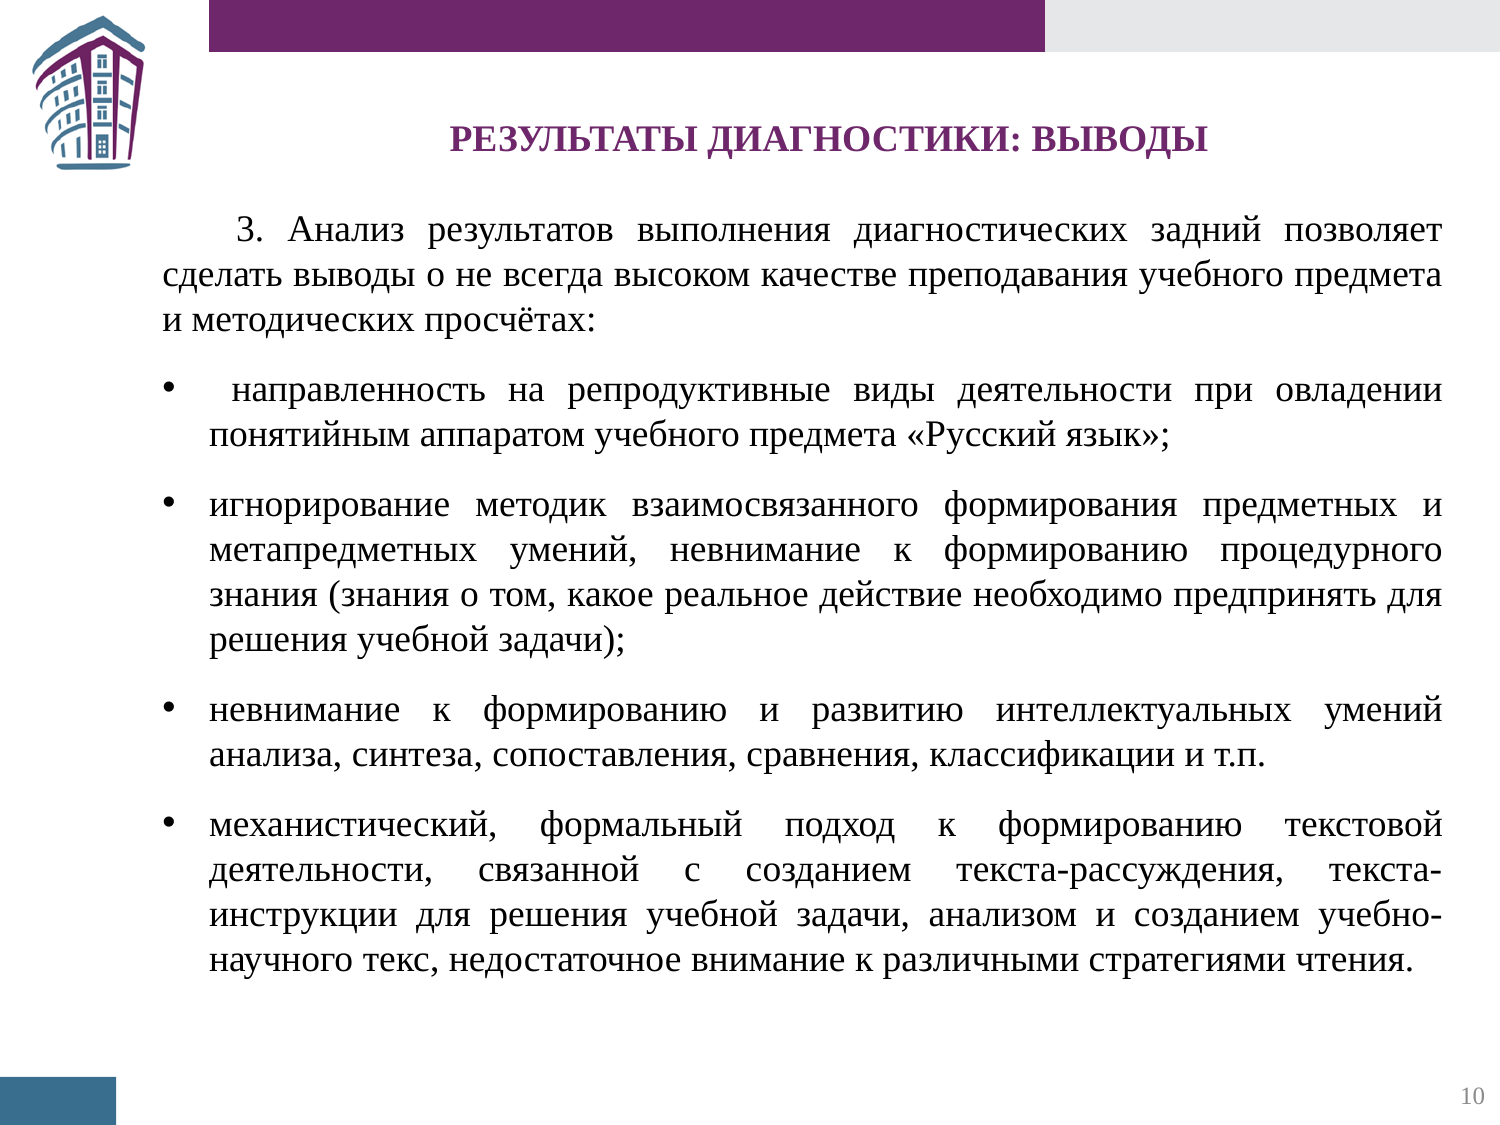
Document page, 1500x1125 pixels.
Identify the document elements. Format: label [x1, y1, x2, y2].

text_box [0, 0, 1500, 1125]
